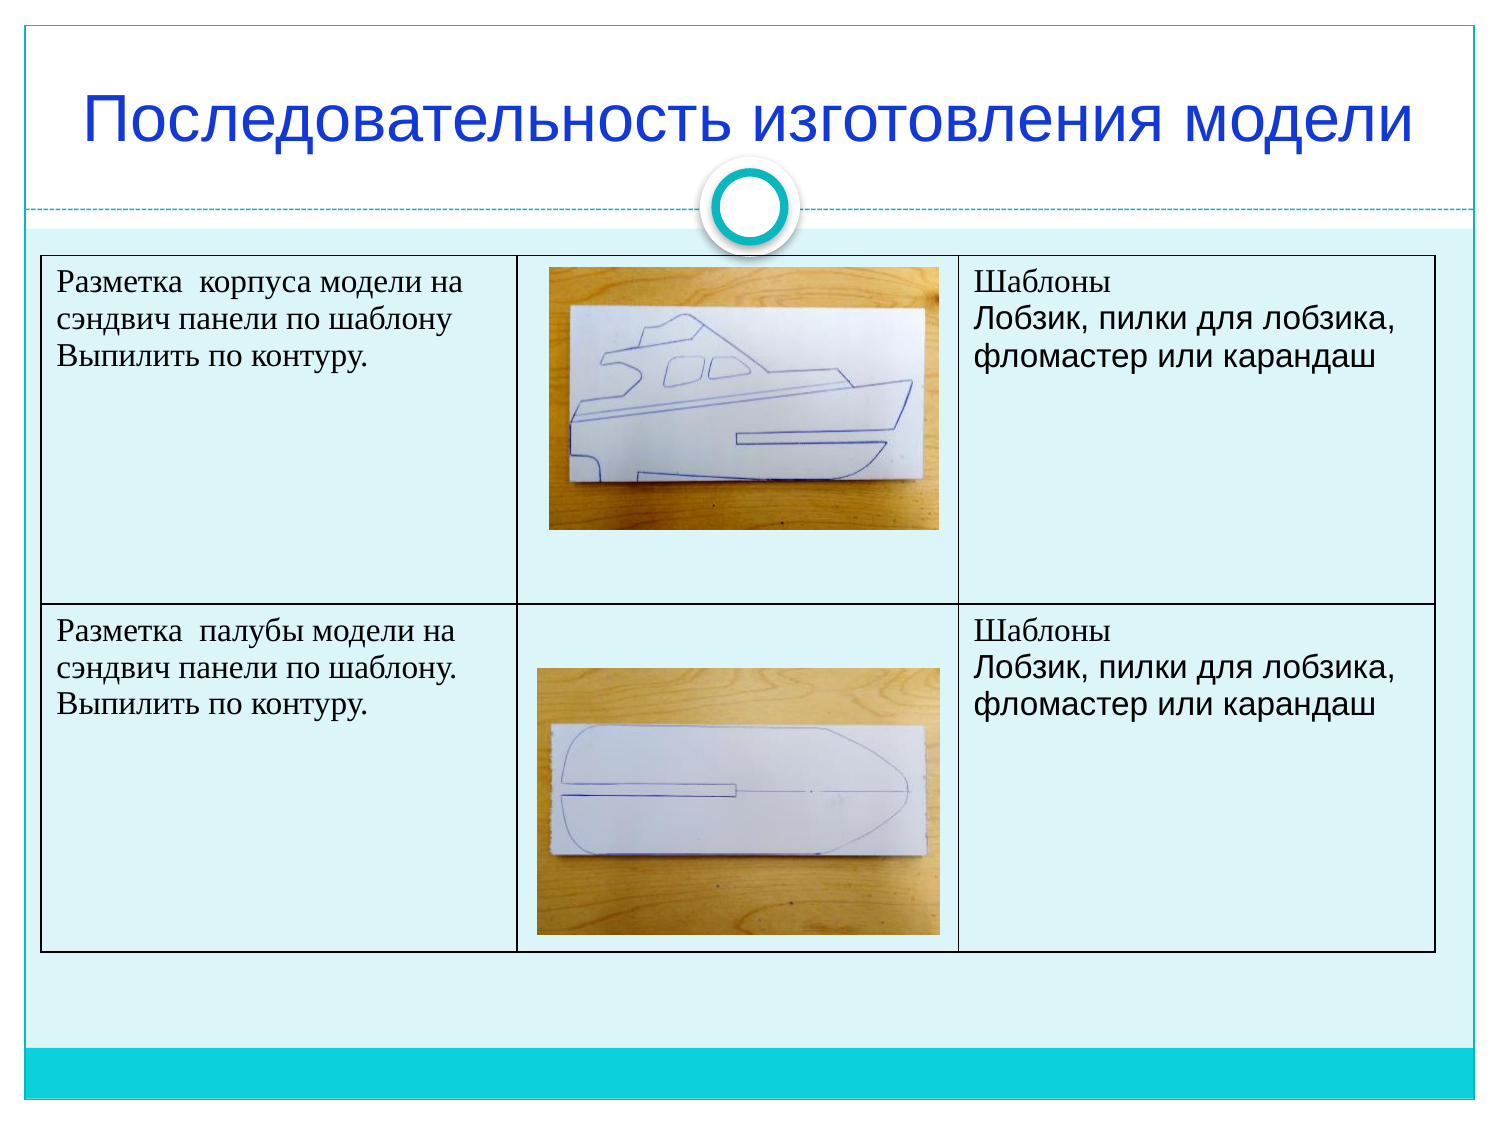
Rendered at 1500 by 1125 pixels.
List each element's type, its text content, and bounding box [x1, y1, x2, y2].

title Последовательность изготовления модели [49, 37, 1450, 163]
table_header [518, 256, 958, 603]
picture [537, 668, 940, 935]
picture [548, 266, 940, 530]
table_header Разметка корпуса модели на сэндвич панели по шаблону Выпилить по контуру. [42, 256, 516, 603]
table_cell [518, 605, 958, 951]
table_cell Разметка палубы модели на сэндвич панели по шаблону. Выпилить по контуру. [42, 605, 516, 951]
table_header Шаблоны Лобзик, пилки для лобзика, фломастер или карандаш [959, 256, 1434, 603]
table_cell Шаблоны Лобзик, пилки для лобзика, фломастер или карандаш [959, 605, 1434, 951]
